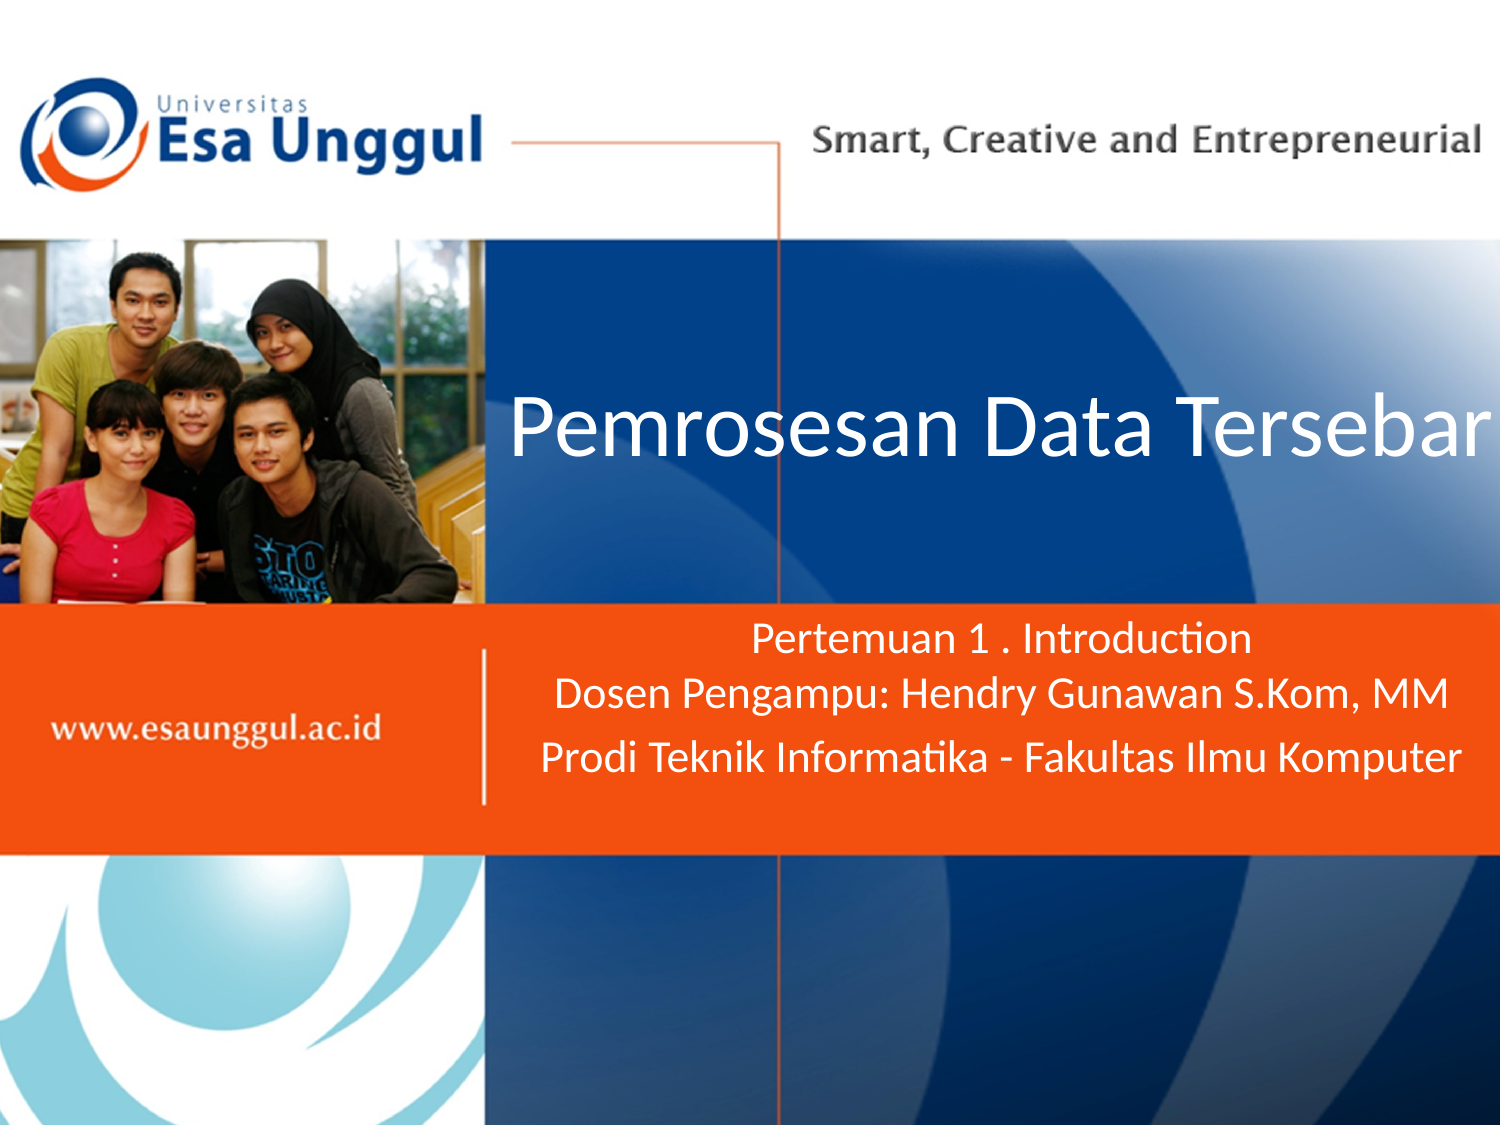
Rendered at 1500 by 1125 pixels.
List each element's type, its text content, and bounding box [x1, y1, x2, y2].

title Pemrosesan Data Tersebar [487, 249, 1500, 591]
picture [0, 37, 1500, 1125]
subtitle Pertemuan 1 . Introduction Dosen Pengampu: Hendry Gunawan S.Kom, MM Prodi Teknik Informatika - Fakultas Ilmu Komputer [487, 600, 1500, 850]
